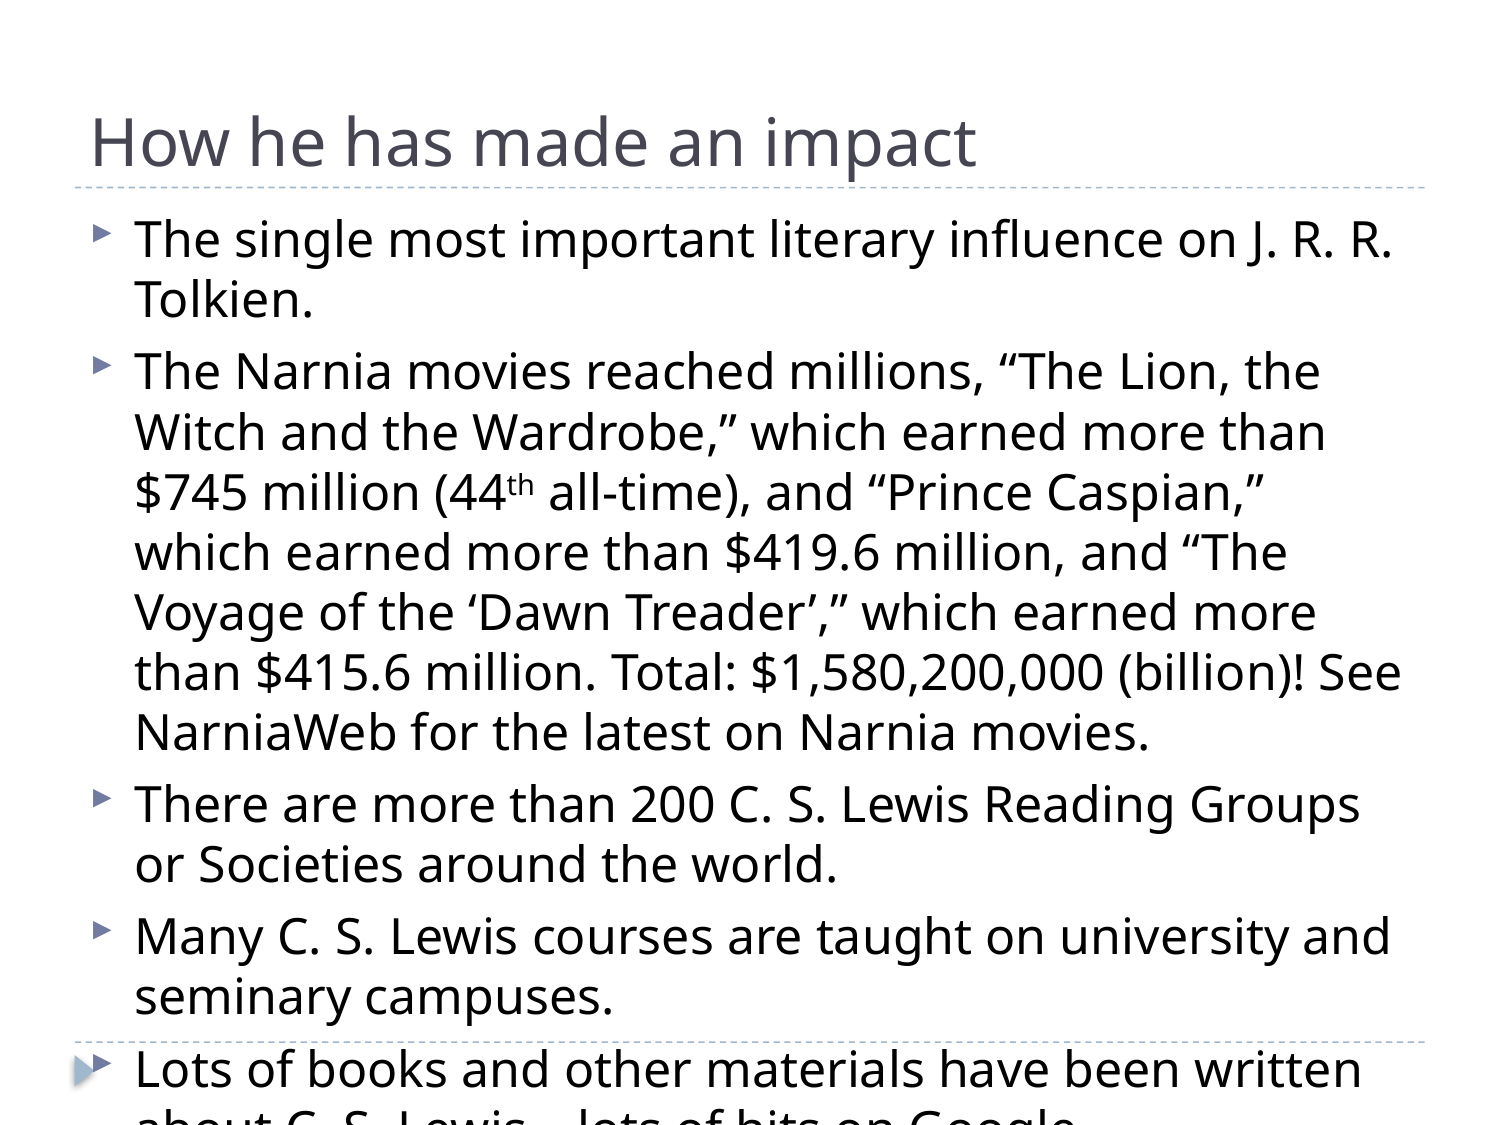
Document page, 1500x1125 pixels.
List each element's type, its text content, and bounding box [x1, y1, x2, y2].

list The single most important literary influence on J. R. R. Tolkien. The Narnia movies reached millions, “The Lion, the Witch and the Wardrobe,” which earned more than $745 million (44th all-time), and “Prince Caspian,” which earned more than $419.6 million, and “The Voyage of the ‘Dawn Treader’,” which earned more than $415.6 million. Total: $1,580,200,000 (billion)! See NarniaWeb for the latest on Narnia movies. There are more than 200 C. S. Lewis Reading Groups or Societies around the world. Many C. S. Lewis courses are taught on university and seminary campuses. Lots of books and other materials have been written about C. S. Lewis—lots of hits on Google. [75, 200, 1425, 1010]
title How he has made an impact [75, 24, 1425, 188]
